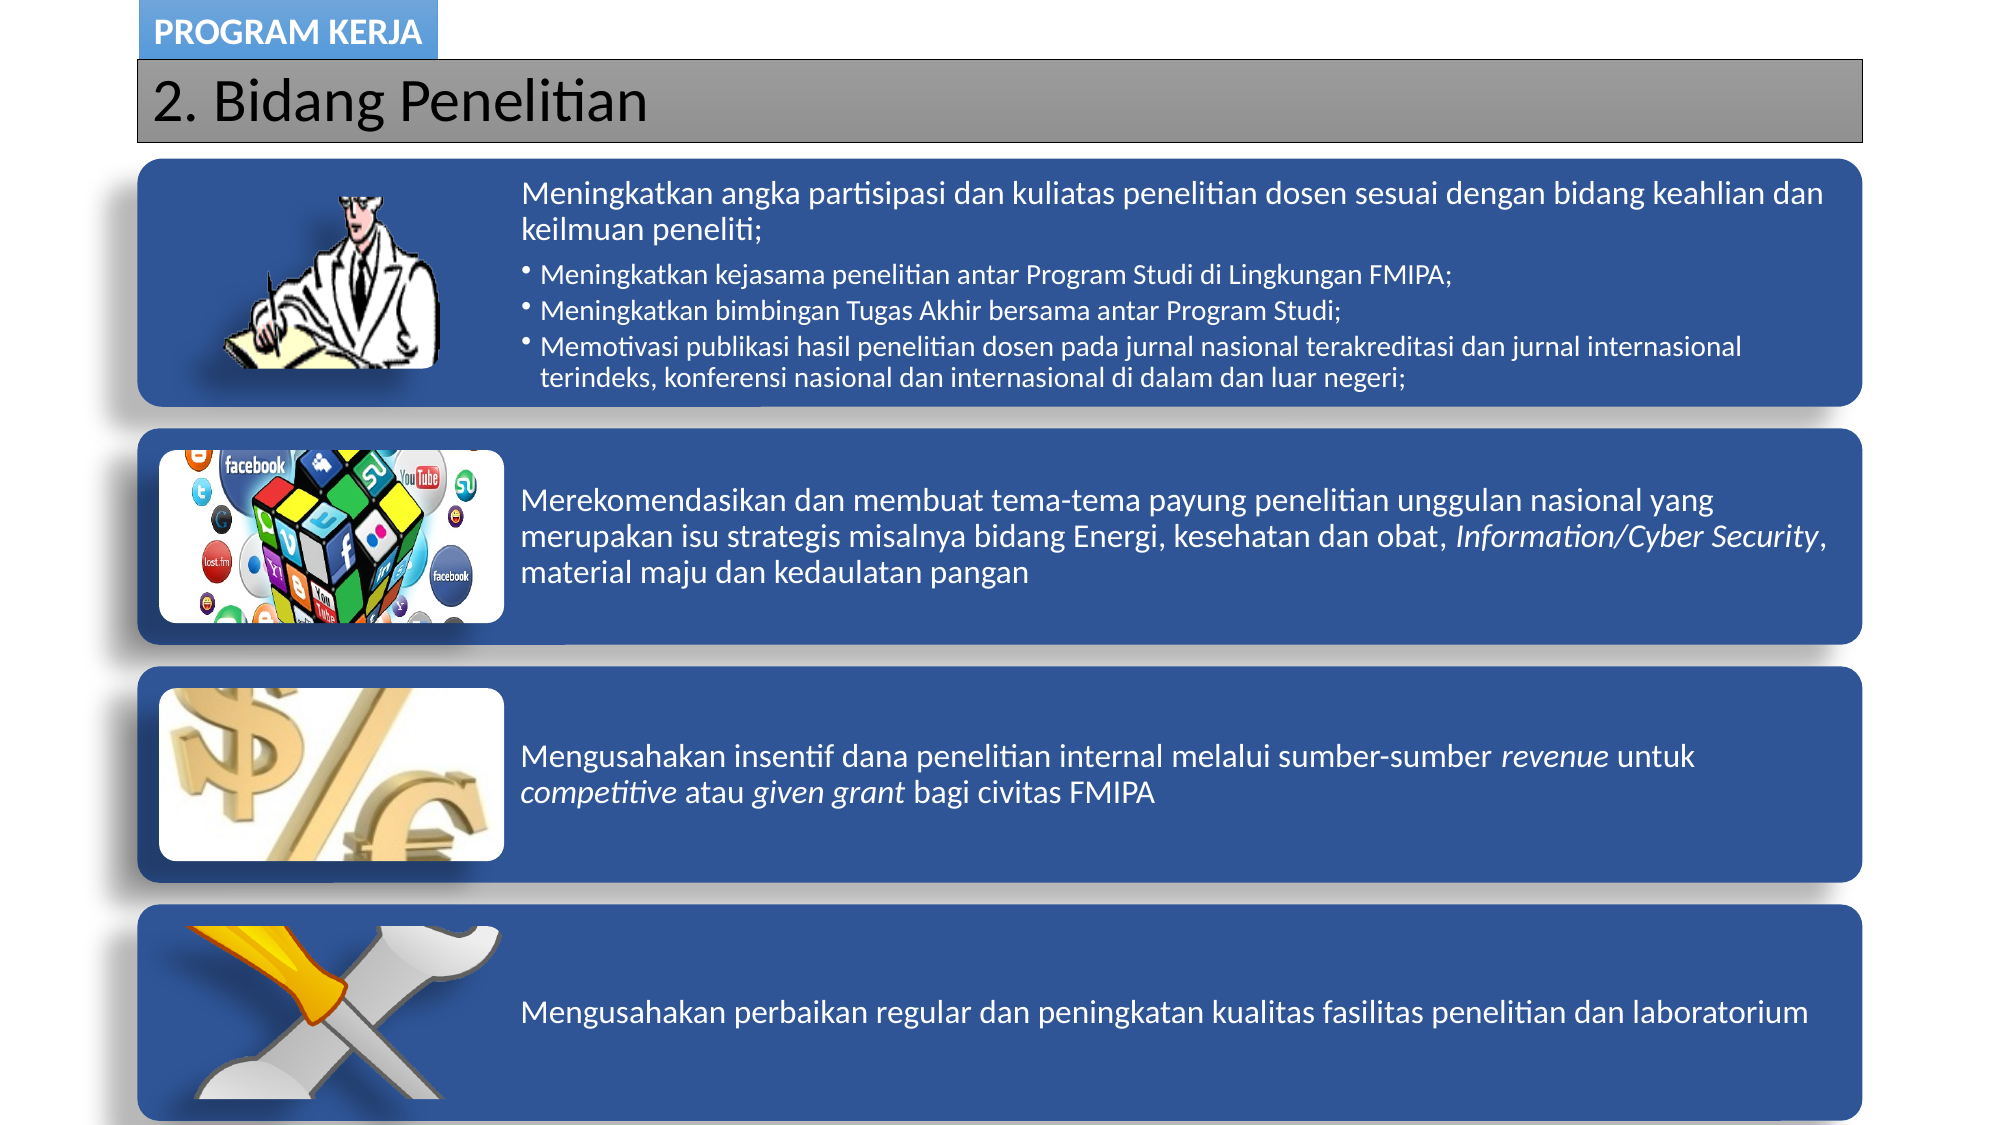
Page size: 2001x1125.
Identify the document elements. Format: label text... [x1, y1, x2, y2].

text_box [137, 158, 1863, 1121]
text_box PROGRAM KERJA [139, 0, 438, 59]
title 2. Bidang Penelitian [137, 59, 1863, 143]
